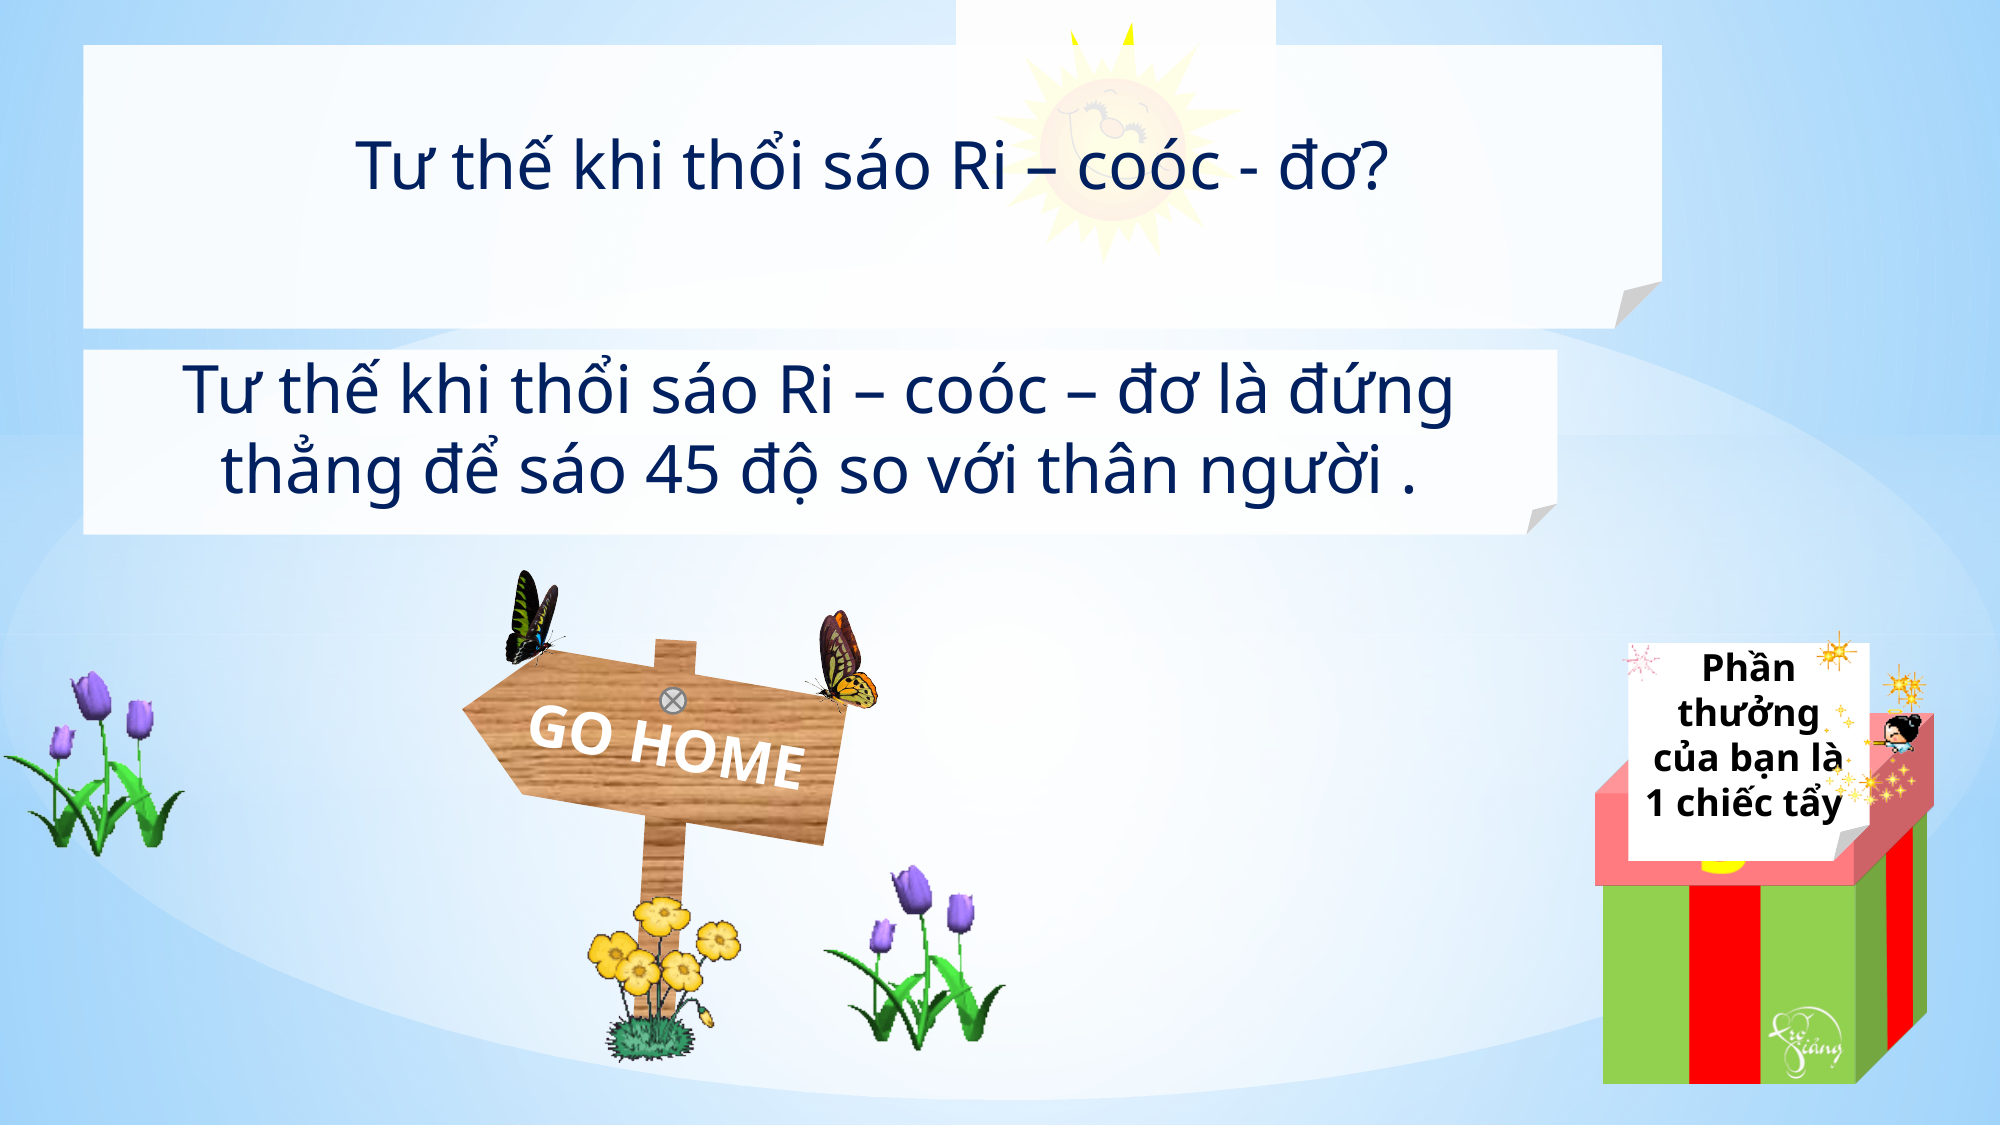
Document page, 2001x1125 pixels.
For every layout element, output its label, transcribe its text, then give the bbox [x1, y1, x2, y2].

text_box GO HOME [461, 661, 842, 847]
text_box [652, 637, 698, 673]
text_box [659, 686, 688, 715]
picture [747, 600, 893, 740]
picture [1595, 626, 1934, 1084]
picture [585, 895, 743, 1063]
text_box Phần thưởng của bạn là 1 chiếc tẩy [1702, 641, 1806, 710]
picture [956, 0, 1276, 297]
text_box Tư thế khi thổi sáo Ri – coóc - đơ? [81, 43, 1664, 330]
text_box [639, 817, 688, 892]
picture [820, 845, 1012, 1055]
picture [0, 651, 192, 862]
picture [493, 563, 622, 691]
text_box Tư thế khi thổi sáo Ri – coóc – đơ là đứng thẳng để sáo 45 độ so với thân người . [82, 348, 1559, 536]
